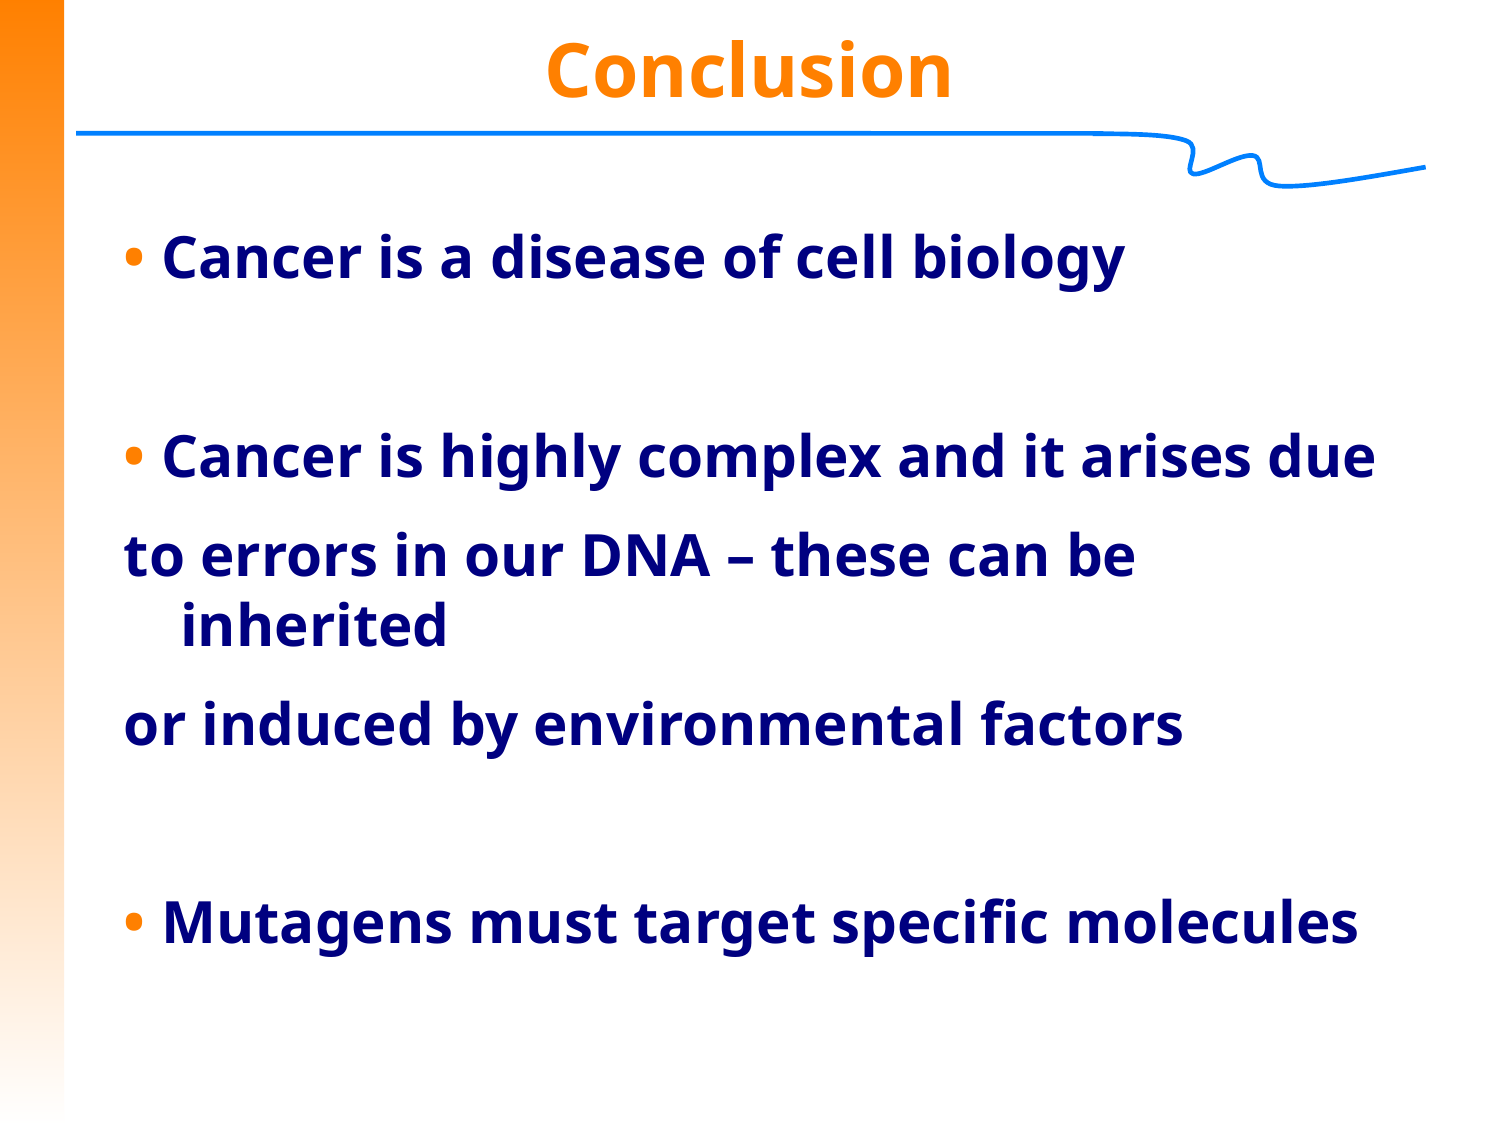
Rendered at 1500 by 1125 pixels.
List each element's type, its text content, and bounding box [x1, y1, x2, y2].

title Conclusion [112, 0, 1388, 162]
list • Cancer is a disease of cell biology • Cancer is highly complex and it arises due to errors in our DNA – these can be inherited or induced by environmental factors • Mutagens must target specific molecules [108, 212, 1406, 936]
